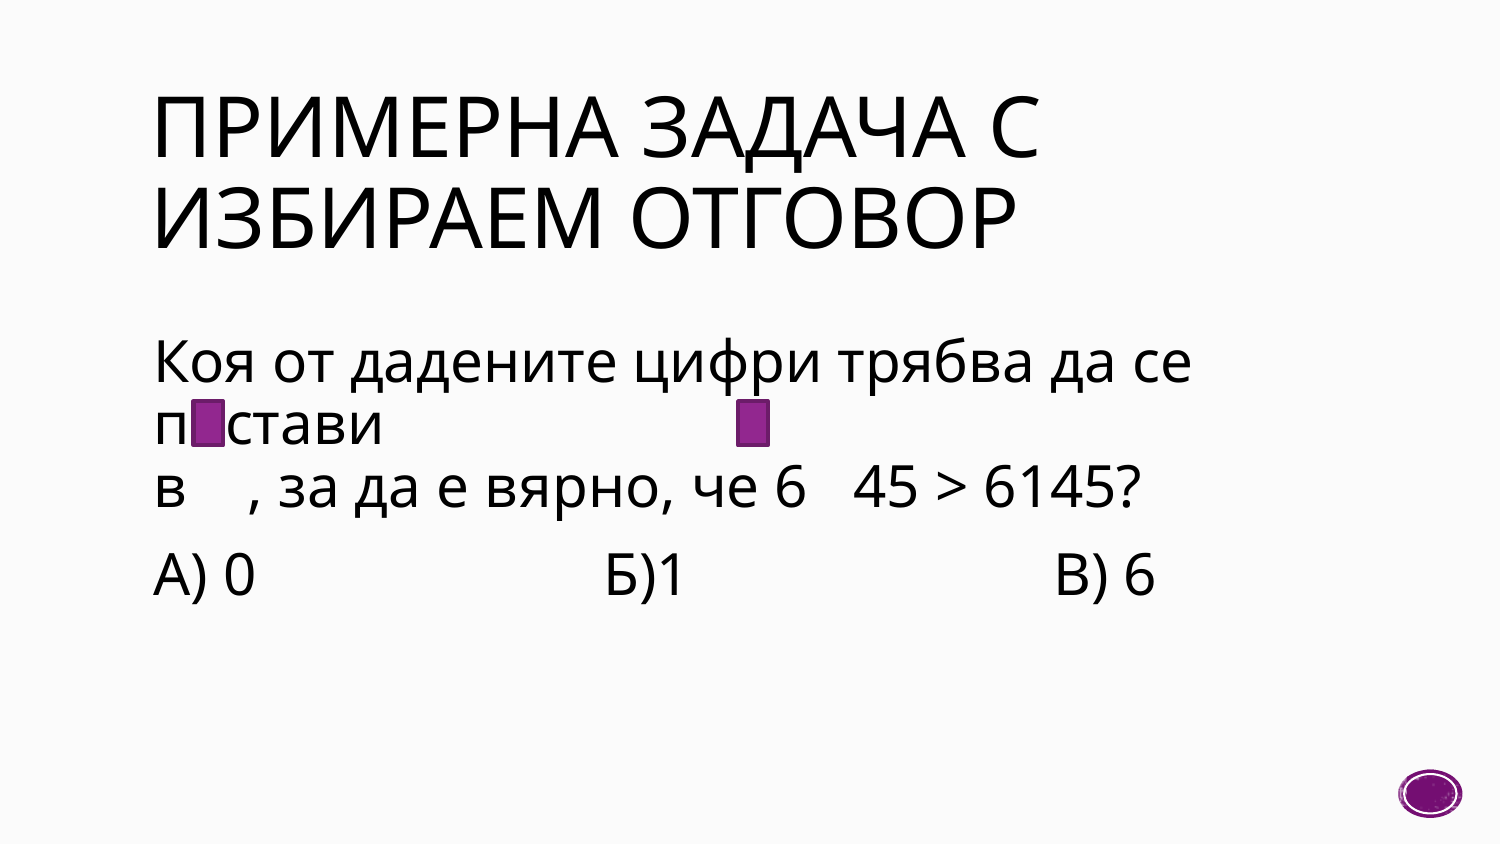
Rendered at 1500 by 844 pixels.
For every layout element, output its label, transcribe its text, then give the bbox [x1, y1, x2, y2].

title ПРИМЕРНА ЗАДАЧА С ИЗБИРАЕМ ОТГОВОР [135, 76, 1411, 275]
text_box [736, 399, 770, 447]
list Коя от дадените цифри трябва да се постави в , за да е вярно, че 6 45 > 6145? А) 0 Б)1 В) 6 [138, 324, 1414, 823]
text_box [191, 399, 225, 447]
